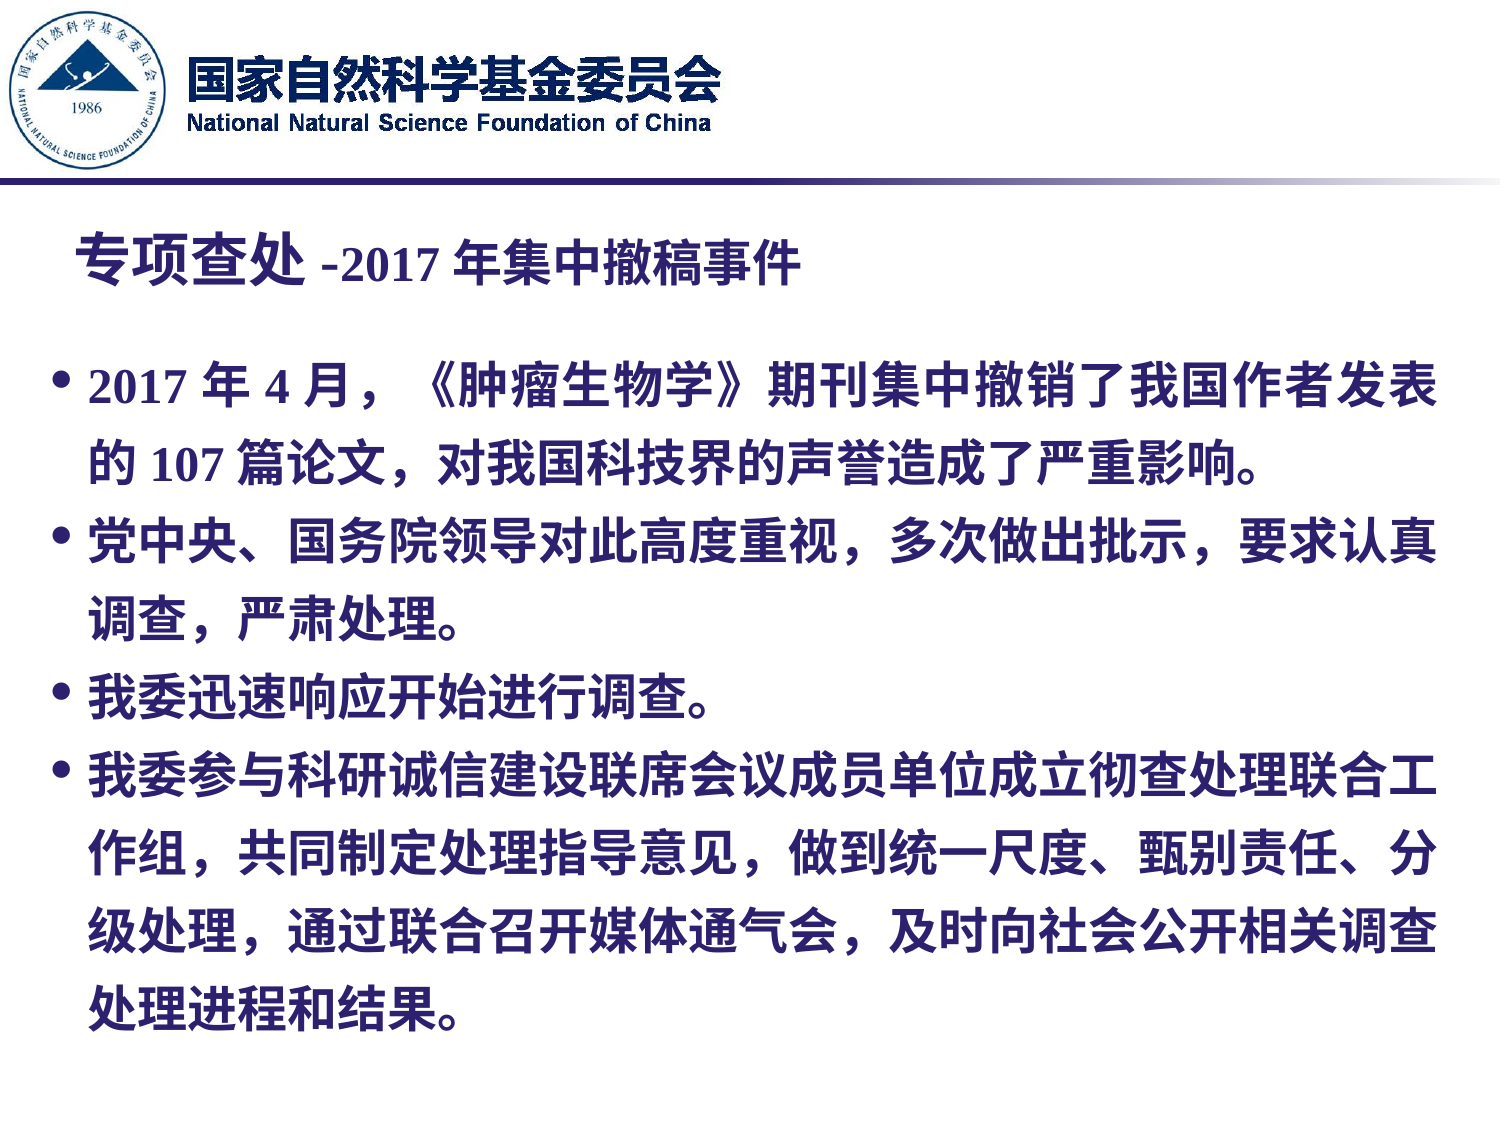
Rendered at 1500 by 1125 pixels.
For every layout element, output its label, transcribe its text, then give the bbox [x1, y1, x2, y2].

title 专项查处-2017年集中撤稿事件 [64, 190, 868, 294]
picture [4, 8, 750, 173]
list 2017年4月，《肿瘤生物学》期刊集中撤销了我国作者发表的107篇论文，对我国科技界的声誉造成了严重影响。 党中央、国务院领导对此高度重视，多次做出批示，要求认真调查，严肃处理。 我委迅速响应开始进行调查。 我委参与科研诚信建设联席会议成员单位成立彻查处理联合工作组，共同制定处理指导意见，做到统一尺度、甄别责任、分级处理，通过联合召开媒体通气会，及时向社会公开相关调查处理进程和结果。 [34, 327, 1454, 1047]
